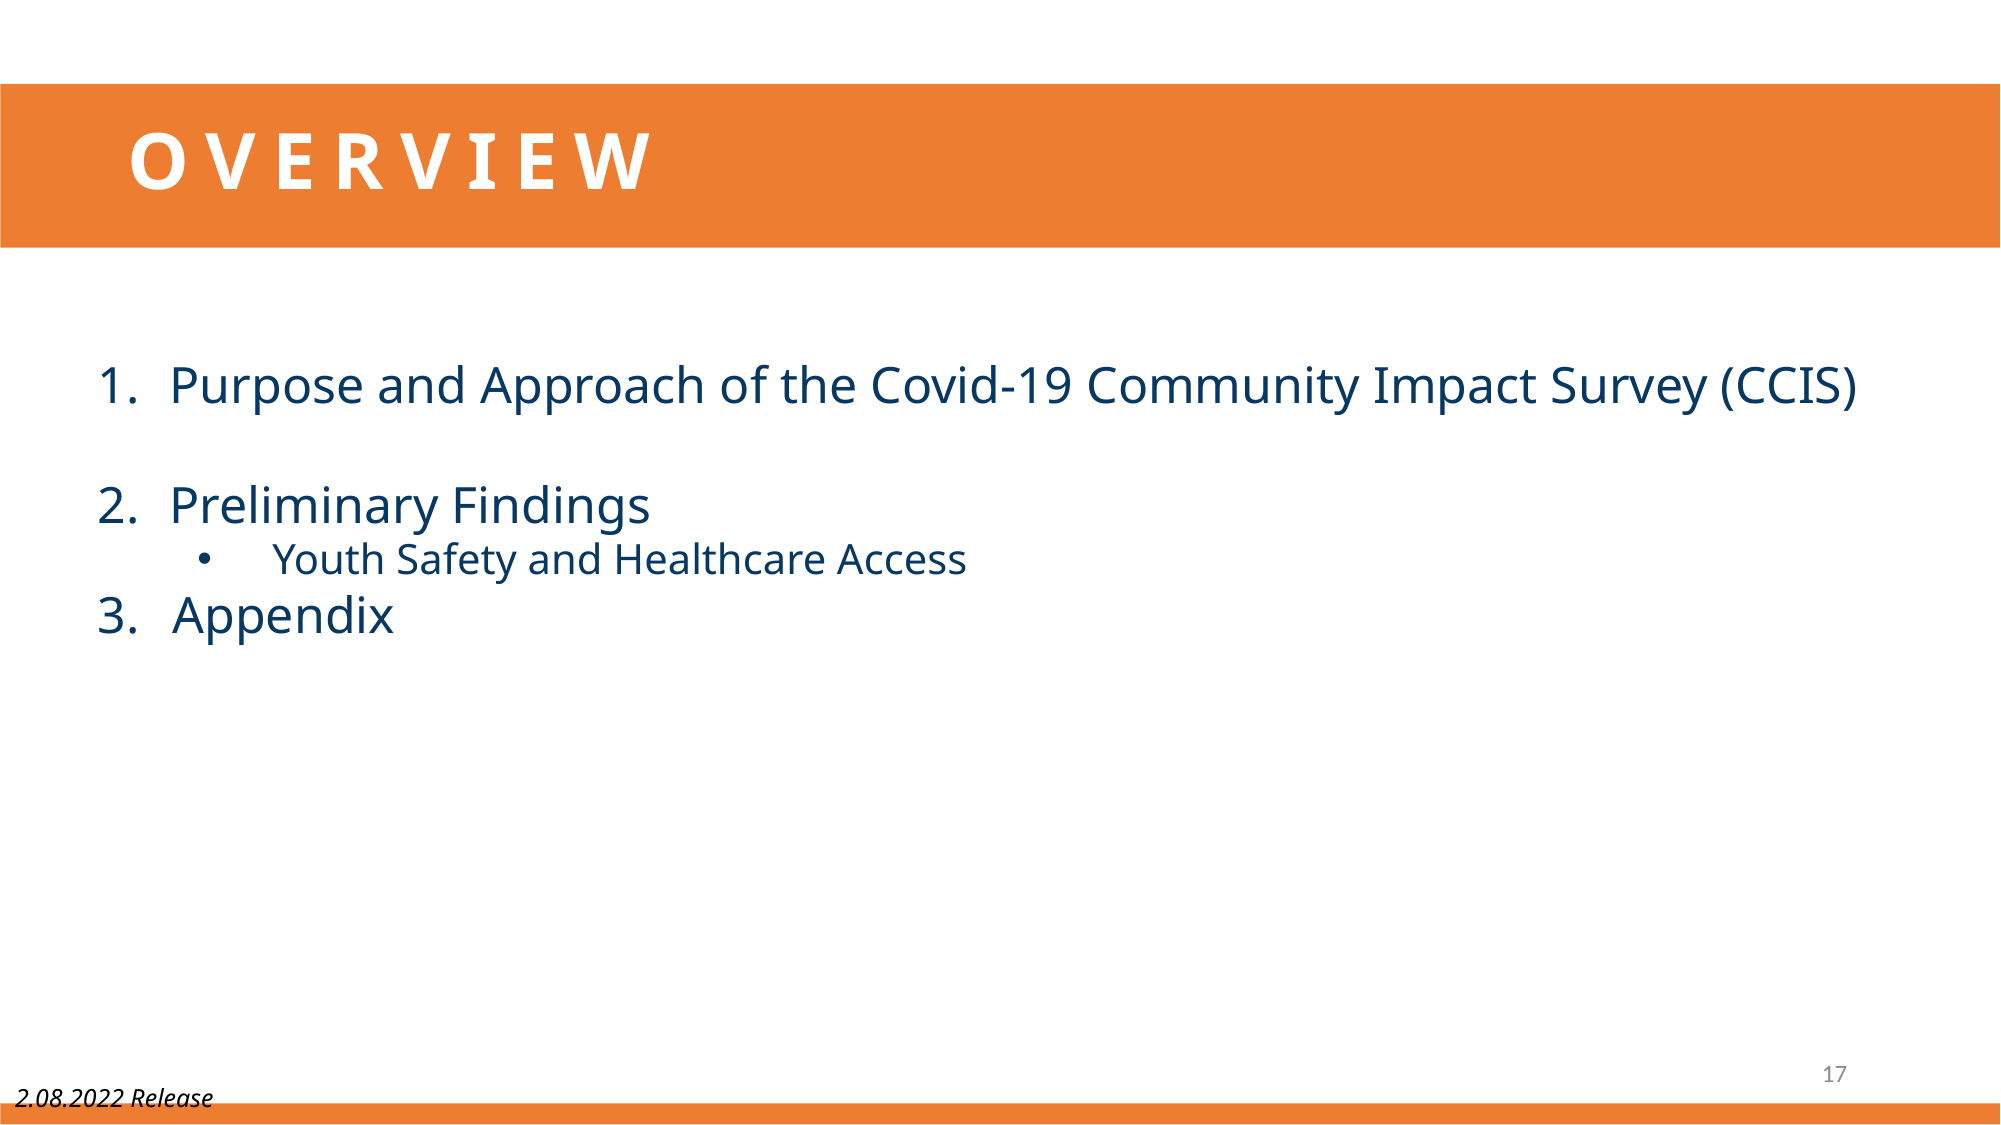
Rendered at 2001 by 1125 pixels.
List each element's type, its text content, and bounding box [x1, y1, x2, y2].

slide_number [0, 1076, 450, 1120]
text_box [0, 83, 112, 249]
text_box [1838, 83, 2000, 249]
text_box [0, 1102, 2000, 1125]
slide_number 17 [1412, 1042, 1863, 1103]
title OVERVIEW [112, 63, 1838, 265]
list Purpose and Approach of the Covid-19 Community Impact Survey (CCIS) Preliminary Findings Youth Safety and Healthcare Access Appendix [54, 285, 1951, 1035]
